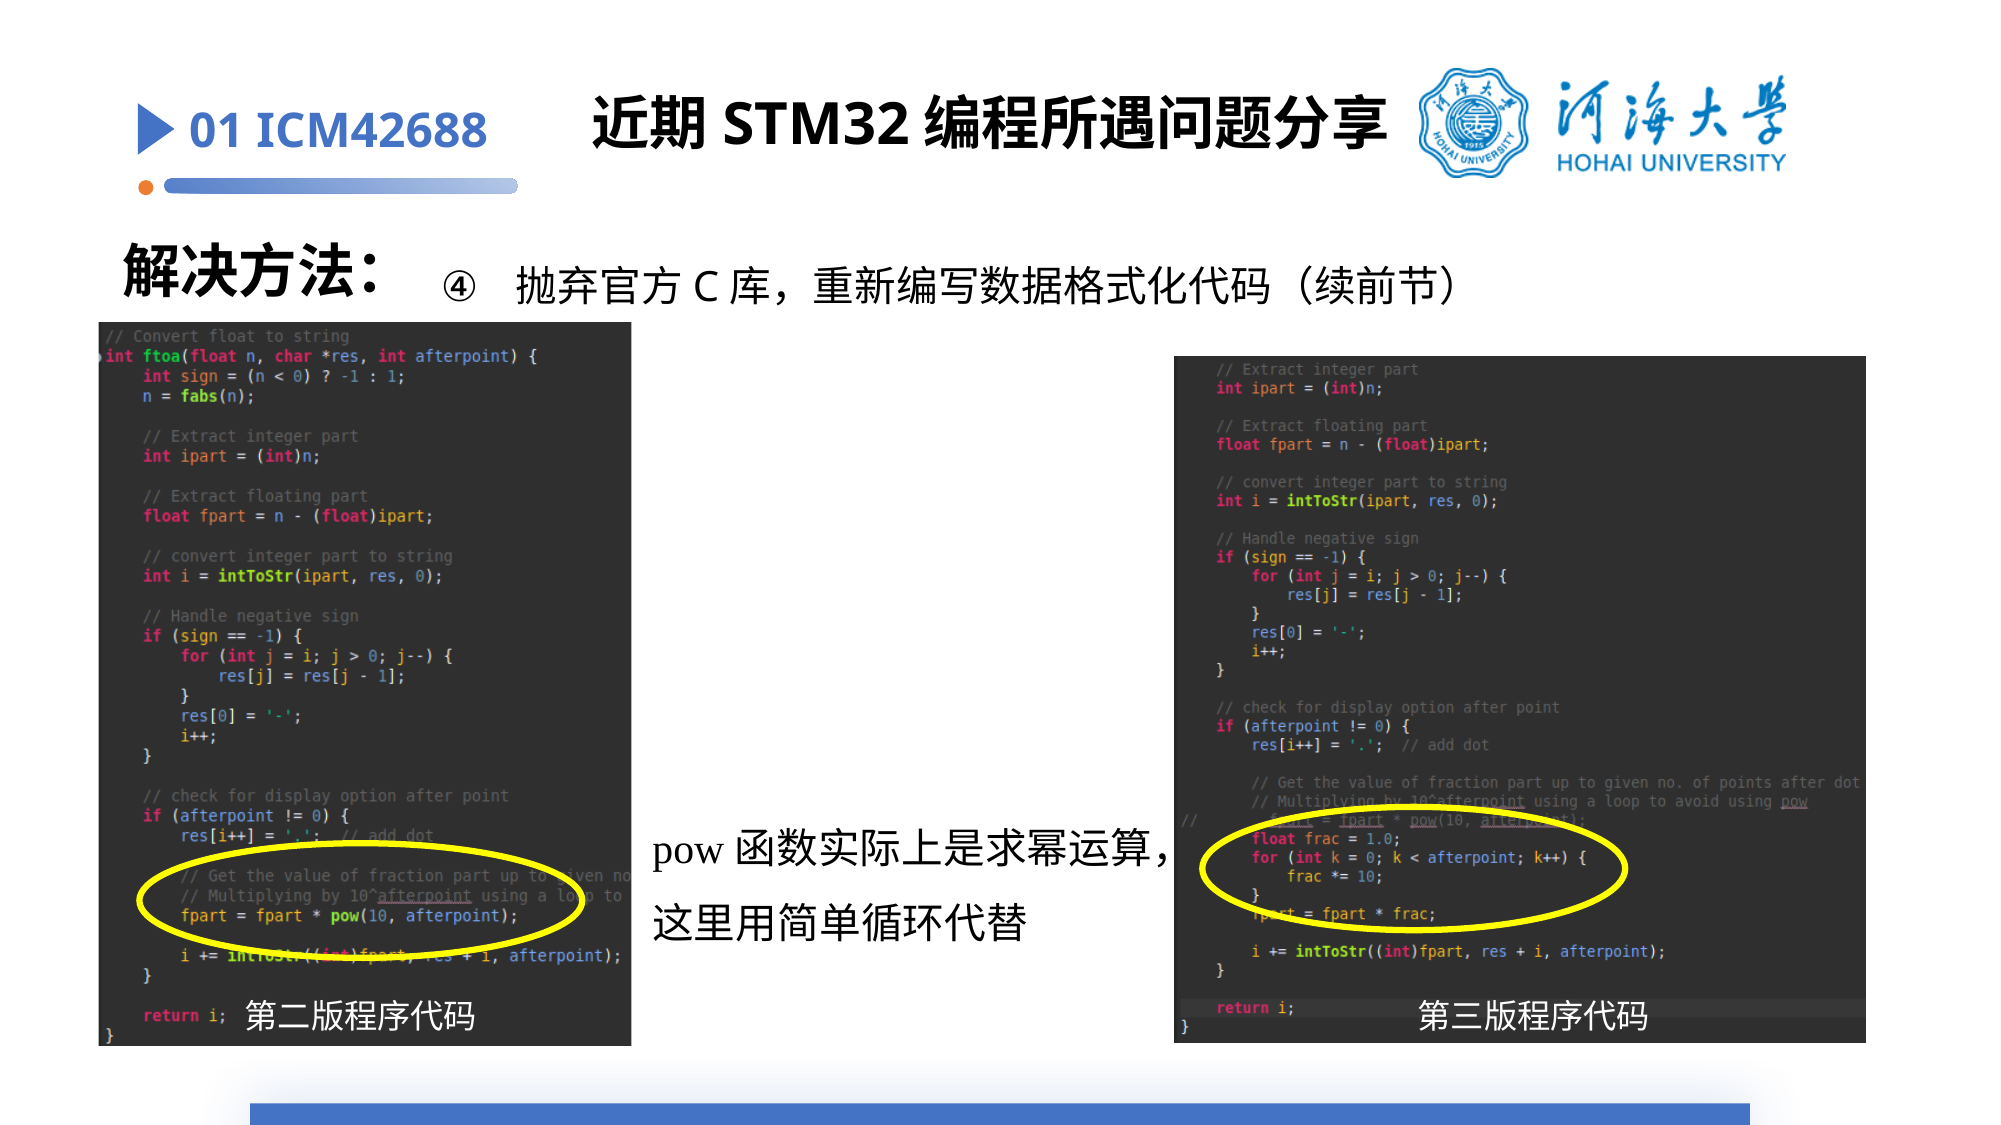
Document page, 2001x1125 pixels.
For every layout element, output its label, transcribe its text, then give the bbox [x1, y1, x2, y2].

picture [1173, 356, 1866, 1043]
picture [1418, 68, 1786, 178]
text_box 近期STM32编程所遇问题分享 [552, 78, 1418, 164]
text_box pow函数实际上是求幂运算， 这里用简单循环代替 [637, 789, 1173, 955]
text_box 01 ICM42688 [174, 79, 718, 178]
text_box [136, 101, 174, 157]
text_box [137, 179, 155, 197]
text_box [162, 177, 519, 195]
text_box 抛弃官方C库，重新编写数据格式化代码（续前节） [426, 227, 1852, 317]
picture [98, 322, 632, 1046]
text_box 解决方法： [90, 227, 426, 312]
text_box 第二版程序代码 [92, 987, 98, 1043]
text_box [249, 1102, 1751, 1125]
